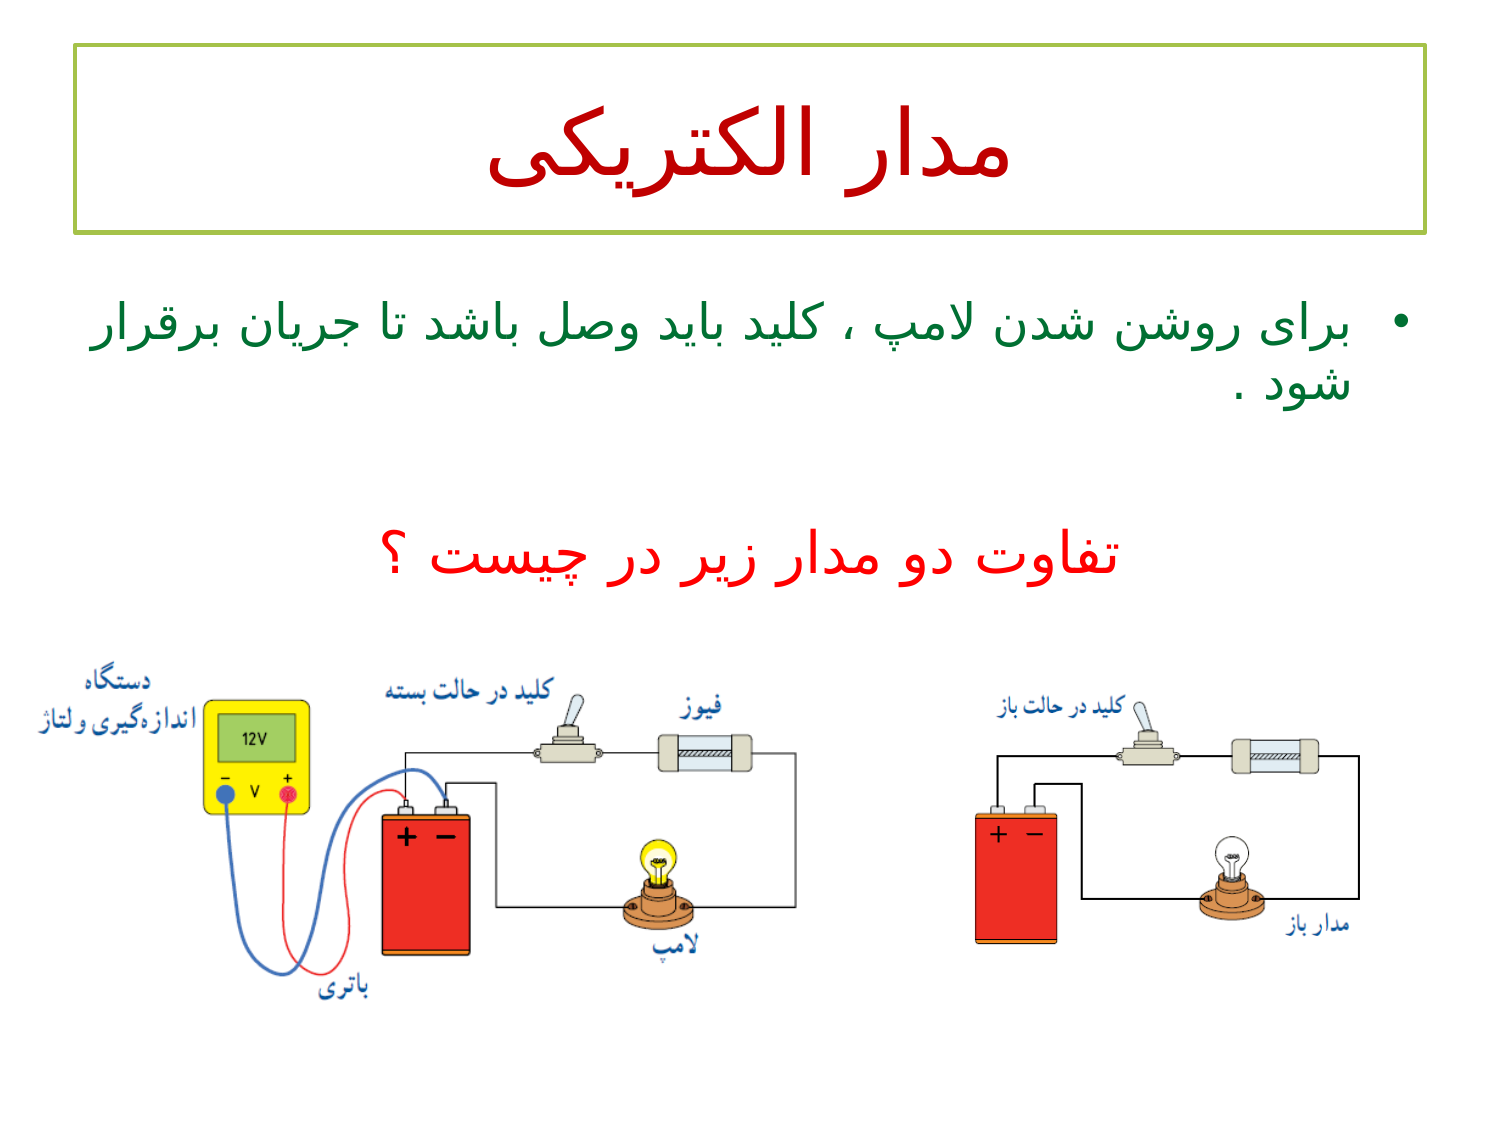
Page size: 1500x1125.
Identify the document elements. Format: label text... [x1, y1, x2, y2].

title مدار الکتریکی [73, 43, 1427, 235]
picture [937, 675, 1438, 977]
list برای روشن شدن لامپ ، کلید باید وصل باشد تا جریان برقرار شود . تفاوت دو مدار زیر در چیست ؟ [75, 282, 1425, 1025]
picture [24, 639, 831, 1013]
